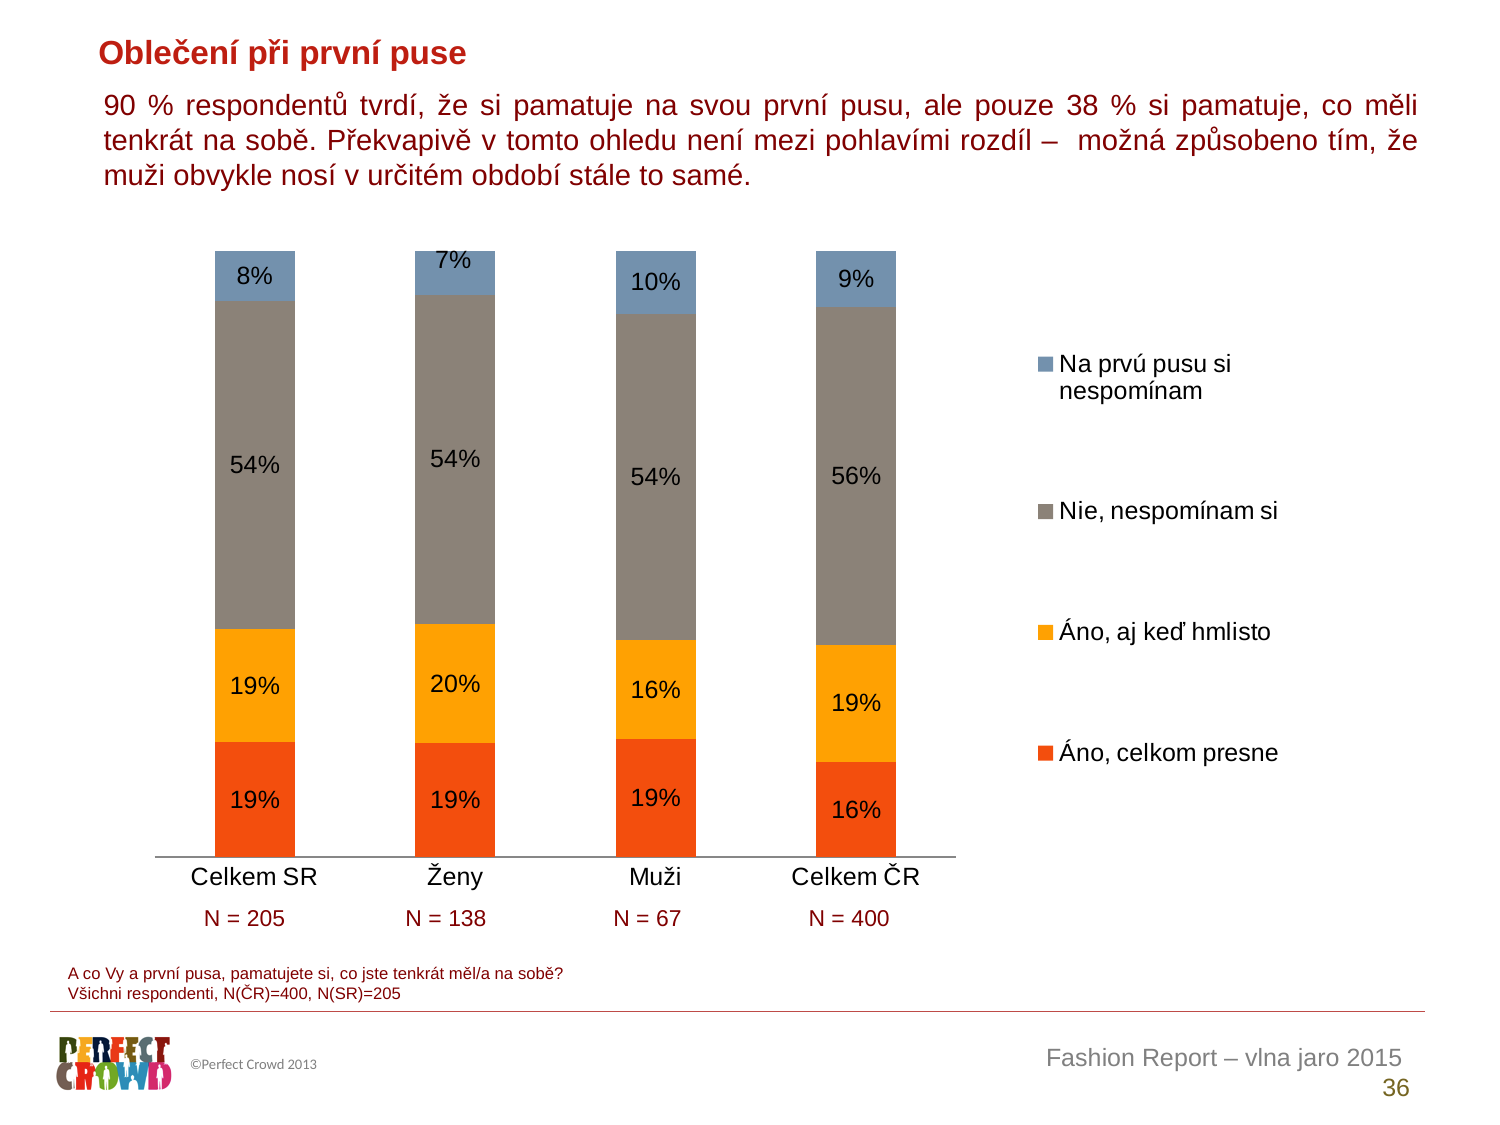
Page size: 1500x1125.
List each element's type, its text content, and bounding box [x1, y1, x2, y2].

text_box Oblečení při první puse [83, 23, 1211, 79]
list 90 % respondentů tvrdí, že si pamatuje na svou první pusu, ale pouze 38 % si pamatuje, co měli tenkrát na sobě. Překvapivě v tomto ohledu není mezi pohlavími rozdíl – možná způsobeno tím, že muži obvykle nosí v určitém období stále to samé. [88, 78, 1436, 200]
picture [55, 1034, 172, 1091]
text_box A co Vy a první pusa, pamatujete si, co jste tenkrát měl/a na sobě? Všichni respondenti, N(ČR)=400, N(SR)=205 [53, 955, 1412, 1011]
chart [114, 211, 1405, 933]
